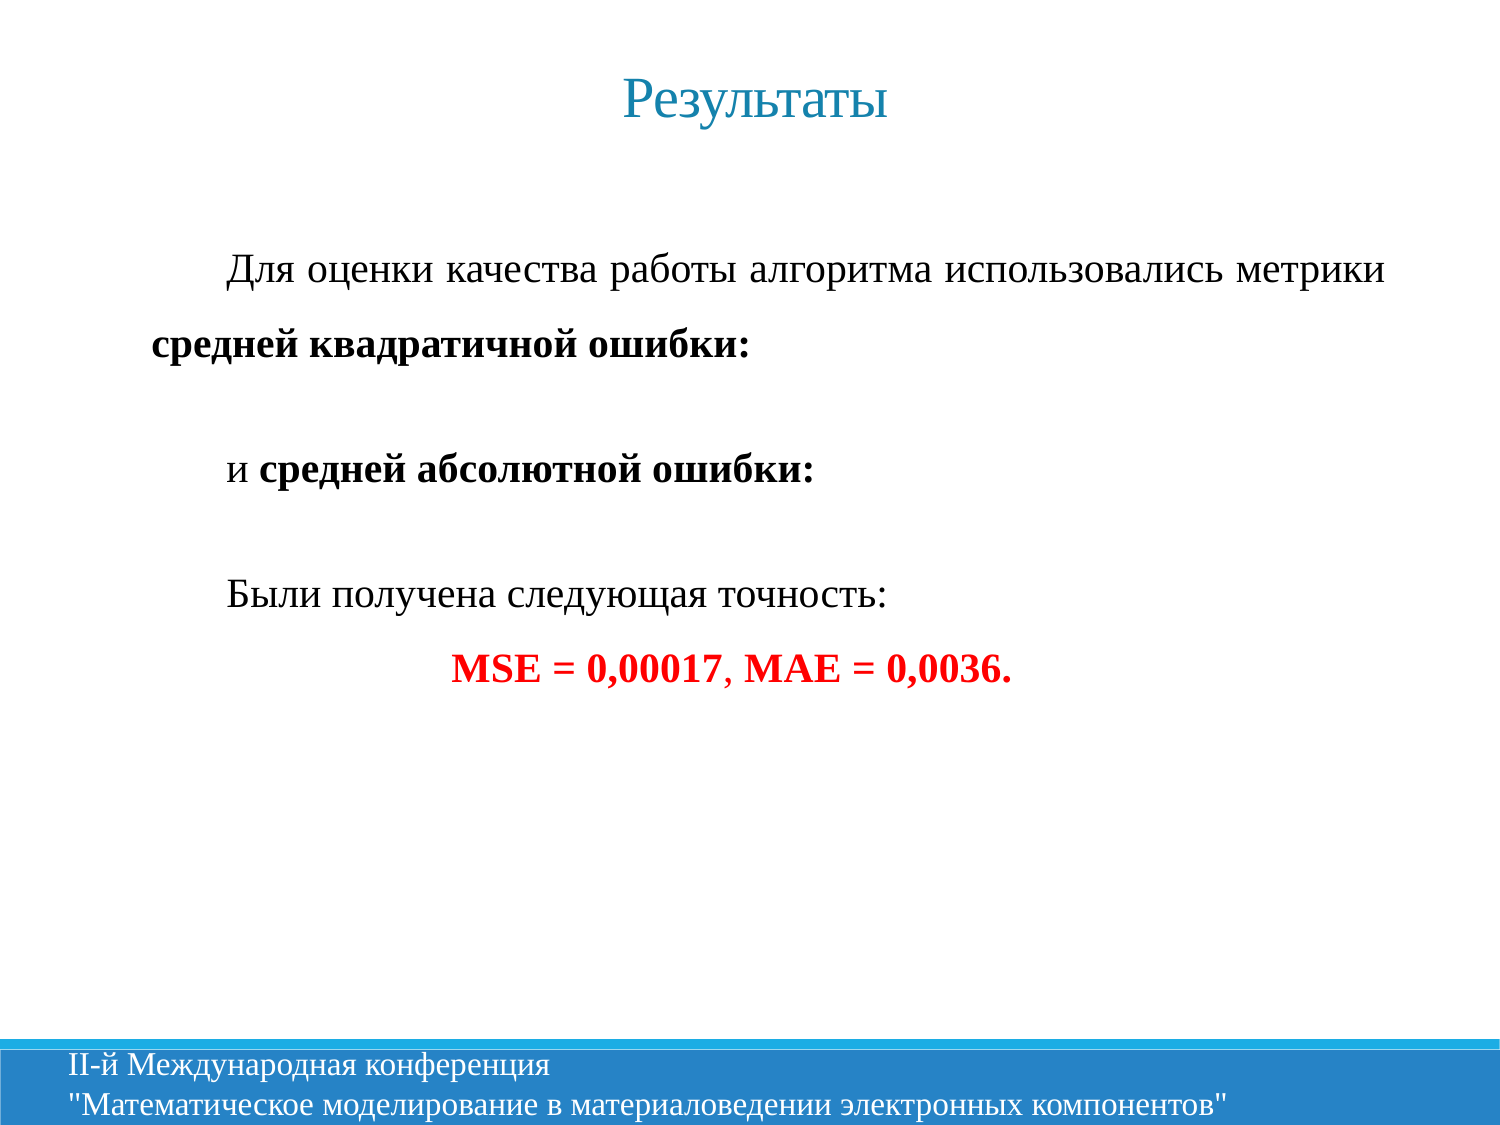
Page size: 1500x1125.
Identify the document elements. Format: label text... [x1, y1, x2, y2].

text_box Результаты [136, 23, 1375, 138]
text_box II-й Международная конференция "Математическое моделирование в материаловедении электронных компонентов" [53, 1034, 1500, 1125]
